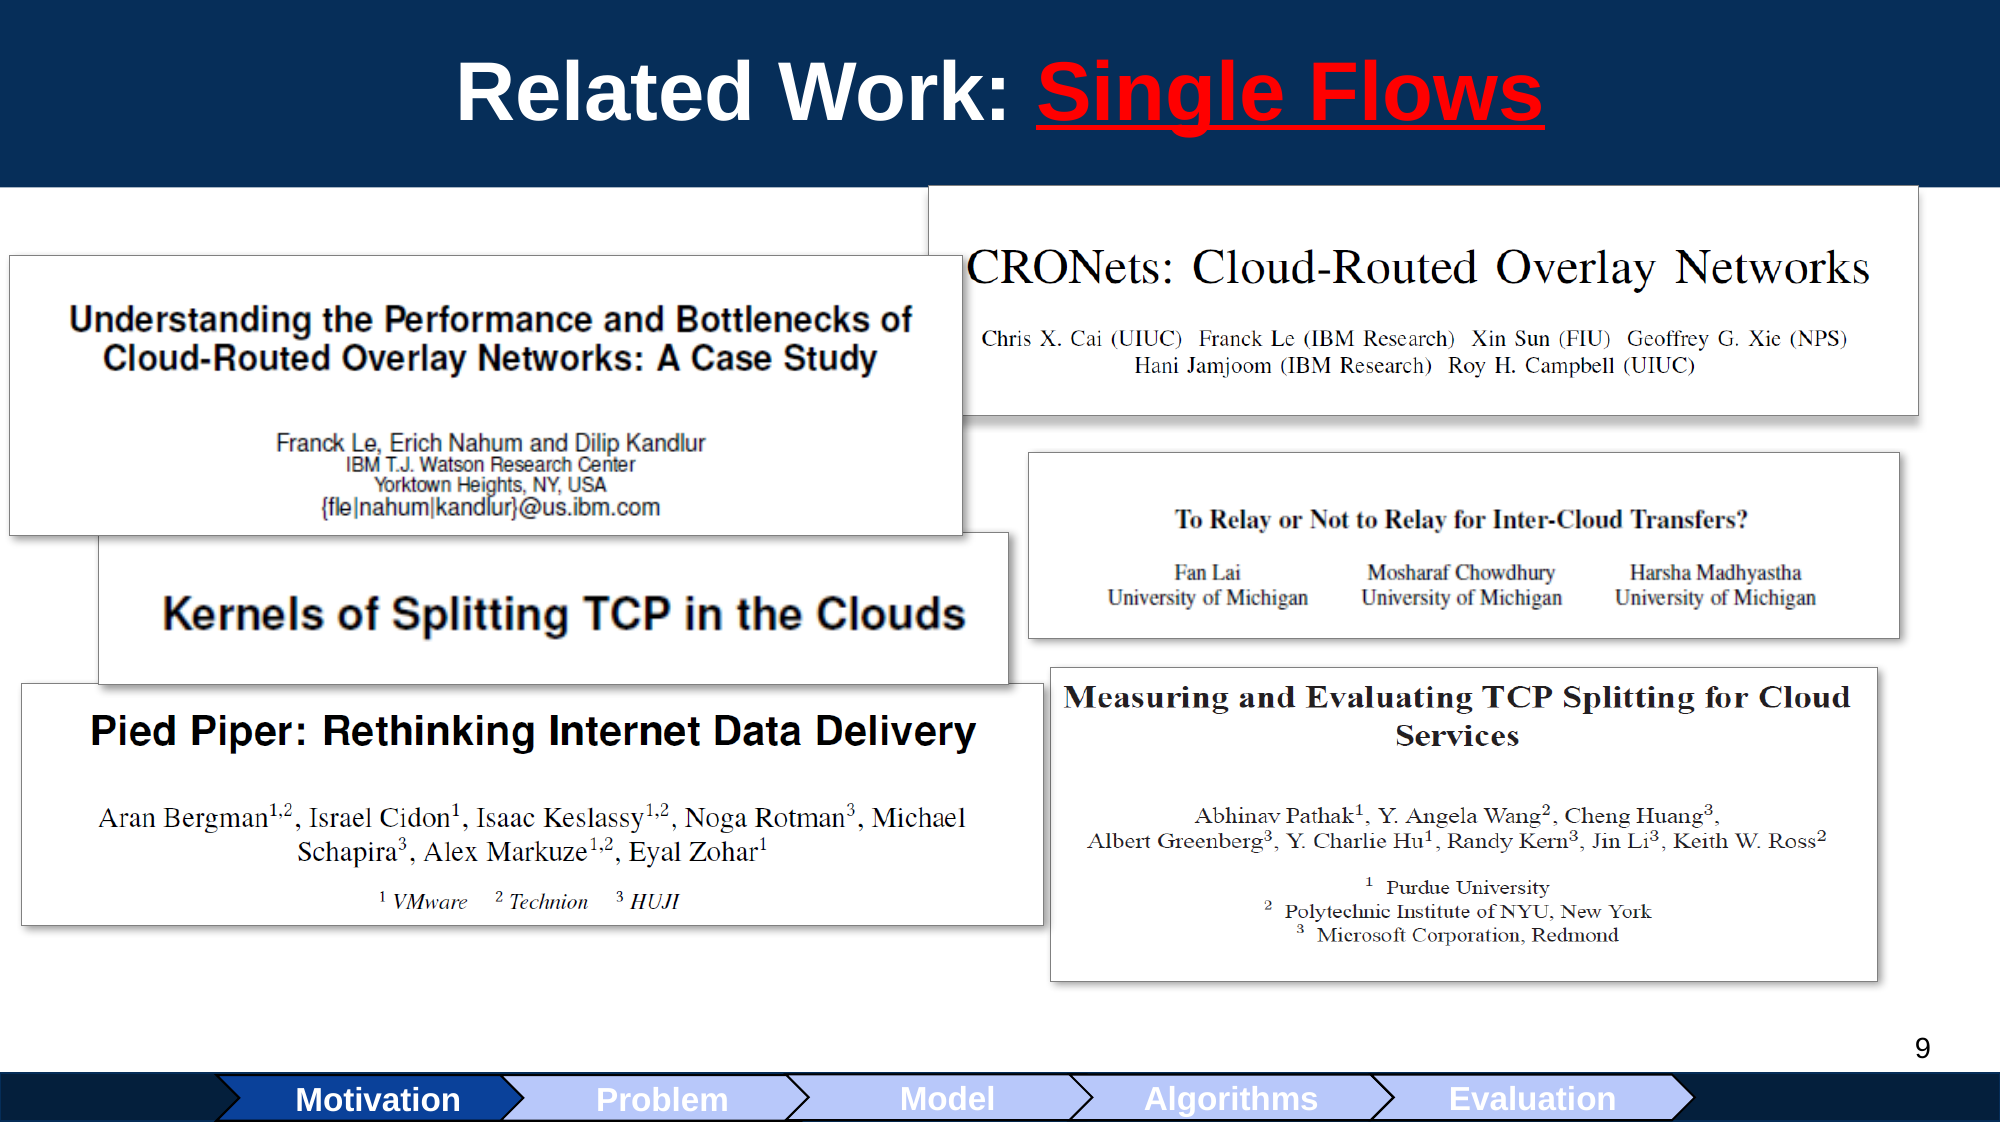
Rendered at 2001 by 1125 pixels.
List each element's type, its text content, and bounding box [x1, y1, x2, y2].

picture [9, 185, 1919, 926]
picture [1050, 667, 1878, 982]
title Related Work: Single Flows [0, 0, 2000, 188]
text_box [0, 1073, 2000, 1122]
picture [1028, 452, 1900, 639]
text_box [99, 432, 1900, 1005]
